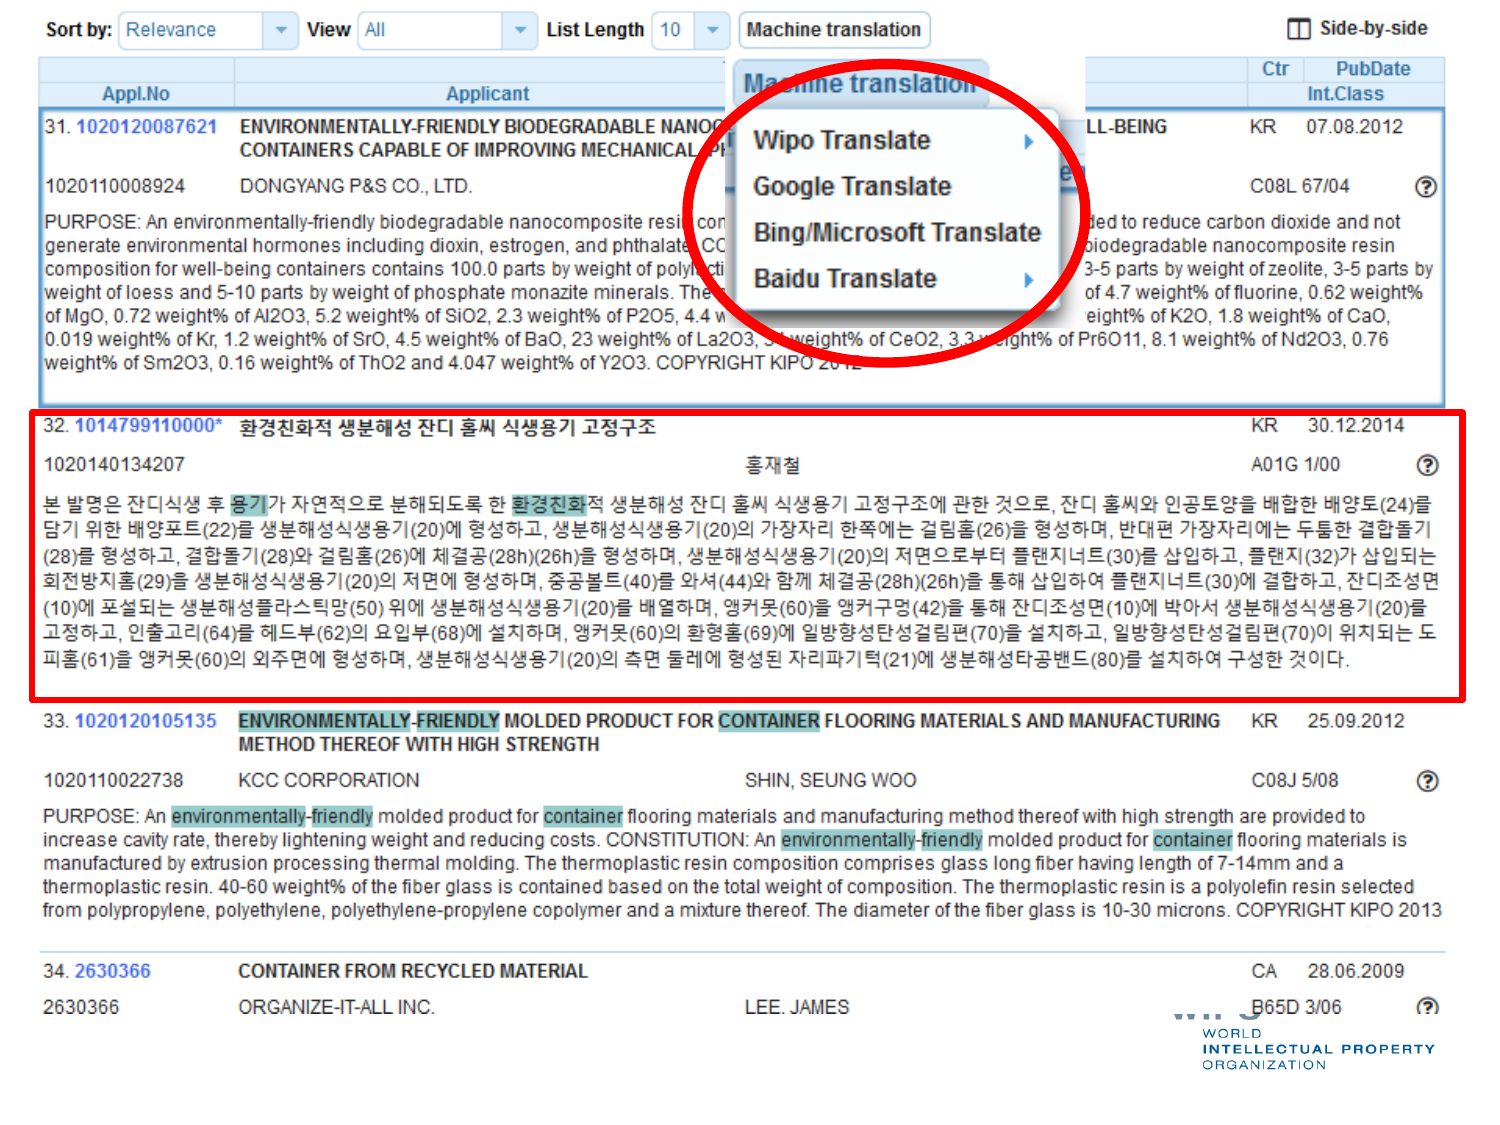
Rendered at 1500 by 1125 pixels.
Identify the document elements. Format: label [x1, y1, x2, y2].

picture [0, 0, 1500, 1125]
text_box [724, 49, 1086, 328]
